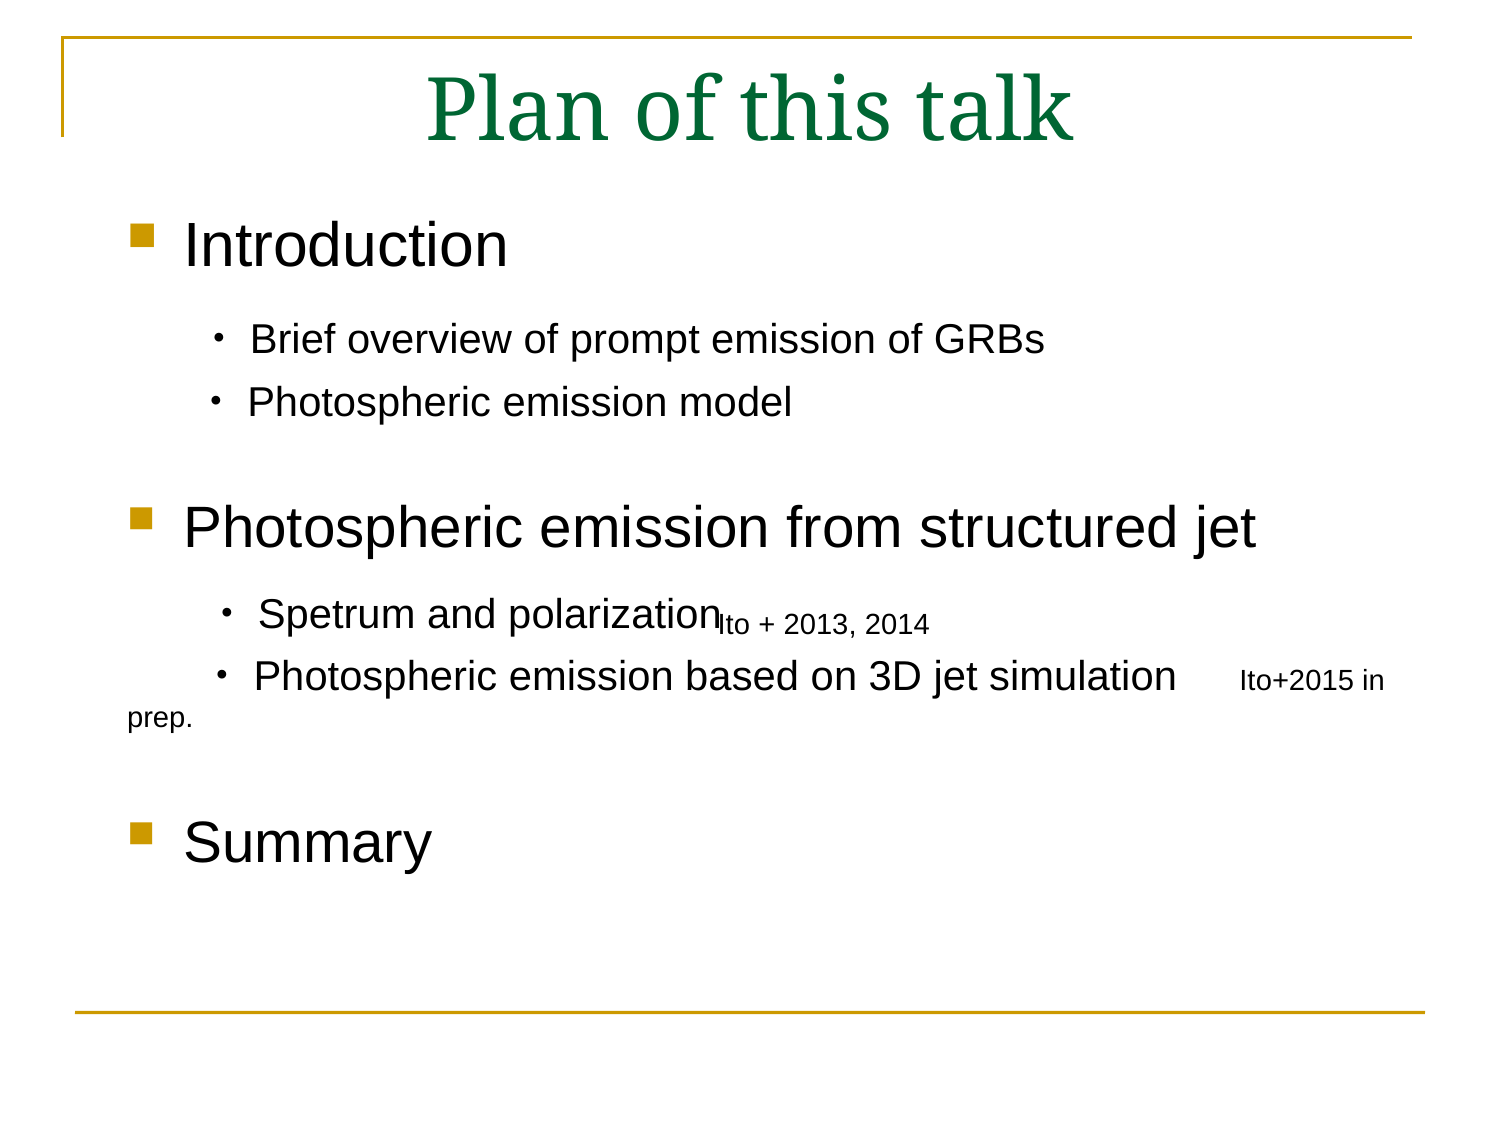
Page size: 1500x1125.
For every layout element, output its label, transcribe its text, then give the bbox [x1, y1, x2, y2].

text_box Ito + 2013, 2014 [702, 597, 1316, 648]
title Plan of this talk [75, 45, 1425, 233]
list Introduction ・Brief overview of prompt emission of GRBs ・Photospheric emission model Photospheric emission from structured jet ・Spetrum and polarization ・Photospheric emission based on 3D jet simulation Ito+2015 in prep. Summary [112, 196, 1463, 940]
